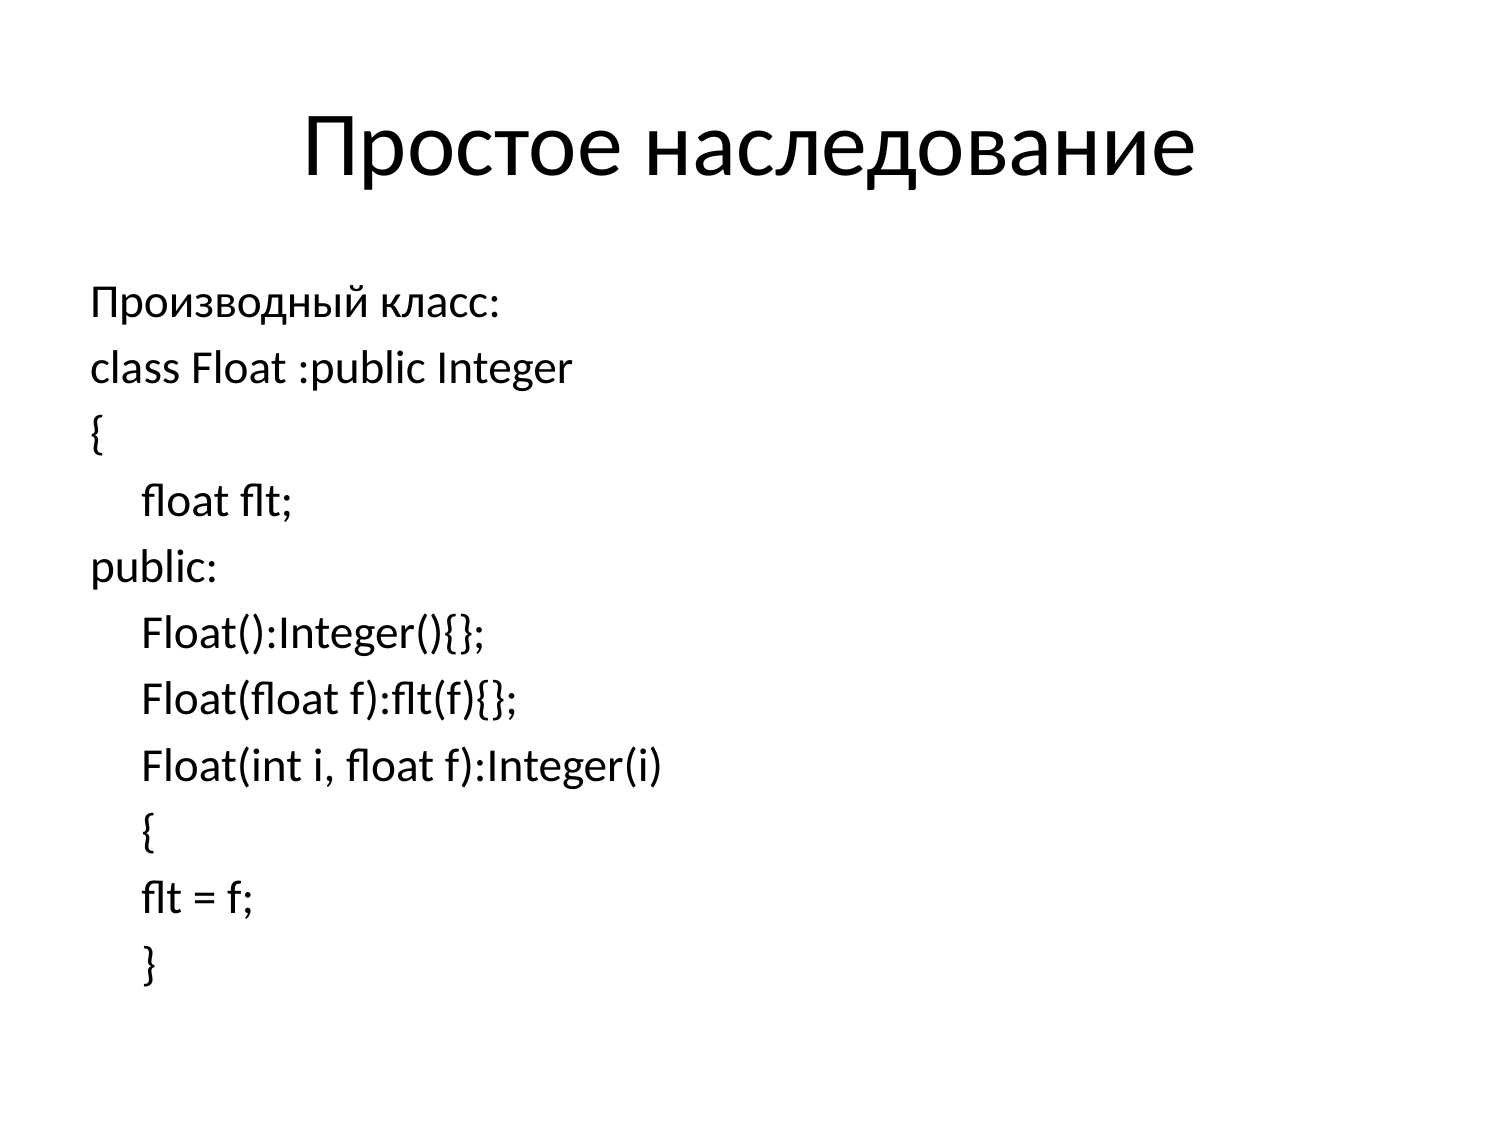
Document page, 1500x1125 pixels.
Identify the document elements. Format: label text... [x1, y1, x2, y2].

title Простое наследование [75, 45, 1425, 233]
list Производный класс: class Float :public Integer { float flt; public: Float():Integer(){}; Float(float f):flt(f){}; Float(int i, float f):Integer(i) { flt = f; } [75, 262, 1425, 1005]
